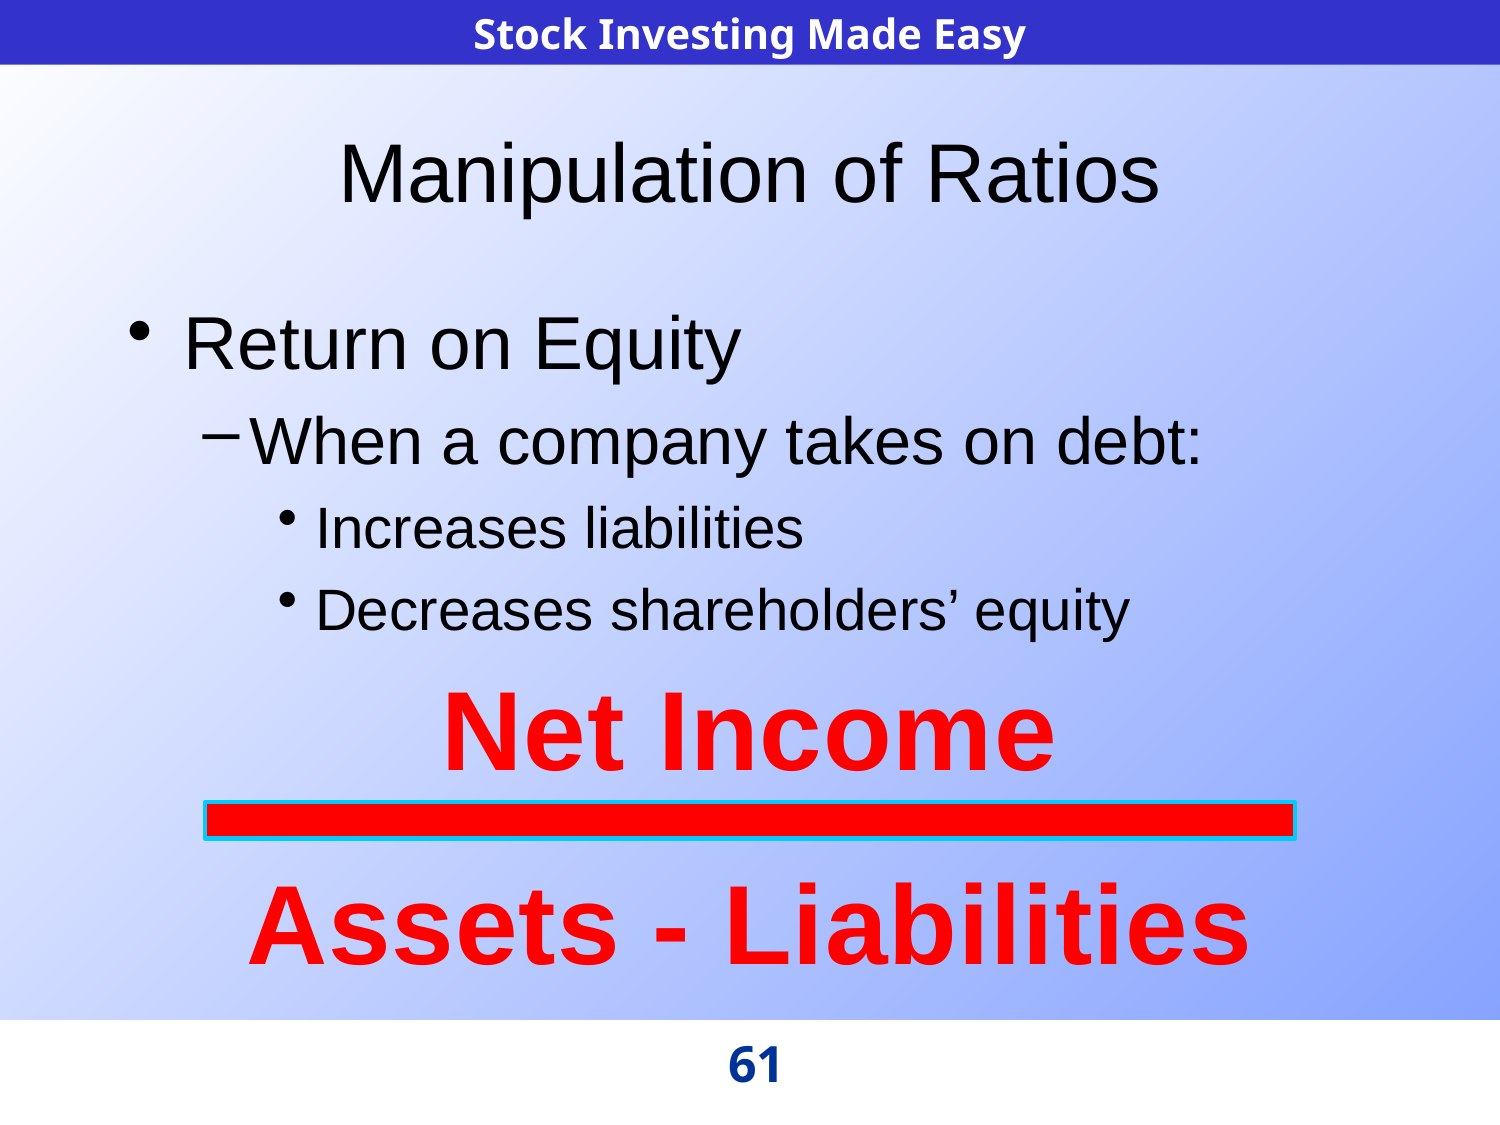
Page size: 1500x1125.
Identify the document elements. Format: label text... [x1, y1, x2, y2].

list Return on Equity When a company takes on debt: Increases liabilities Decreases shareholders’ equity [112, 287, 1463, 725]
title Manipulation of Ratios [112, 75, 1388, 263]
slide_number 61 [487, 1024, 801, 1101]
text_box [204, 650, 1296, 997]
